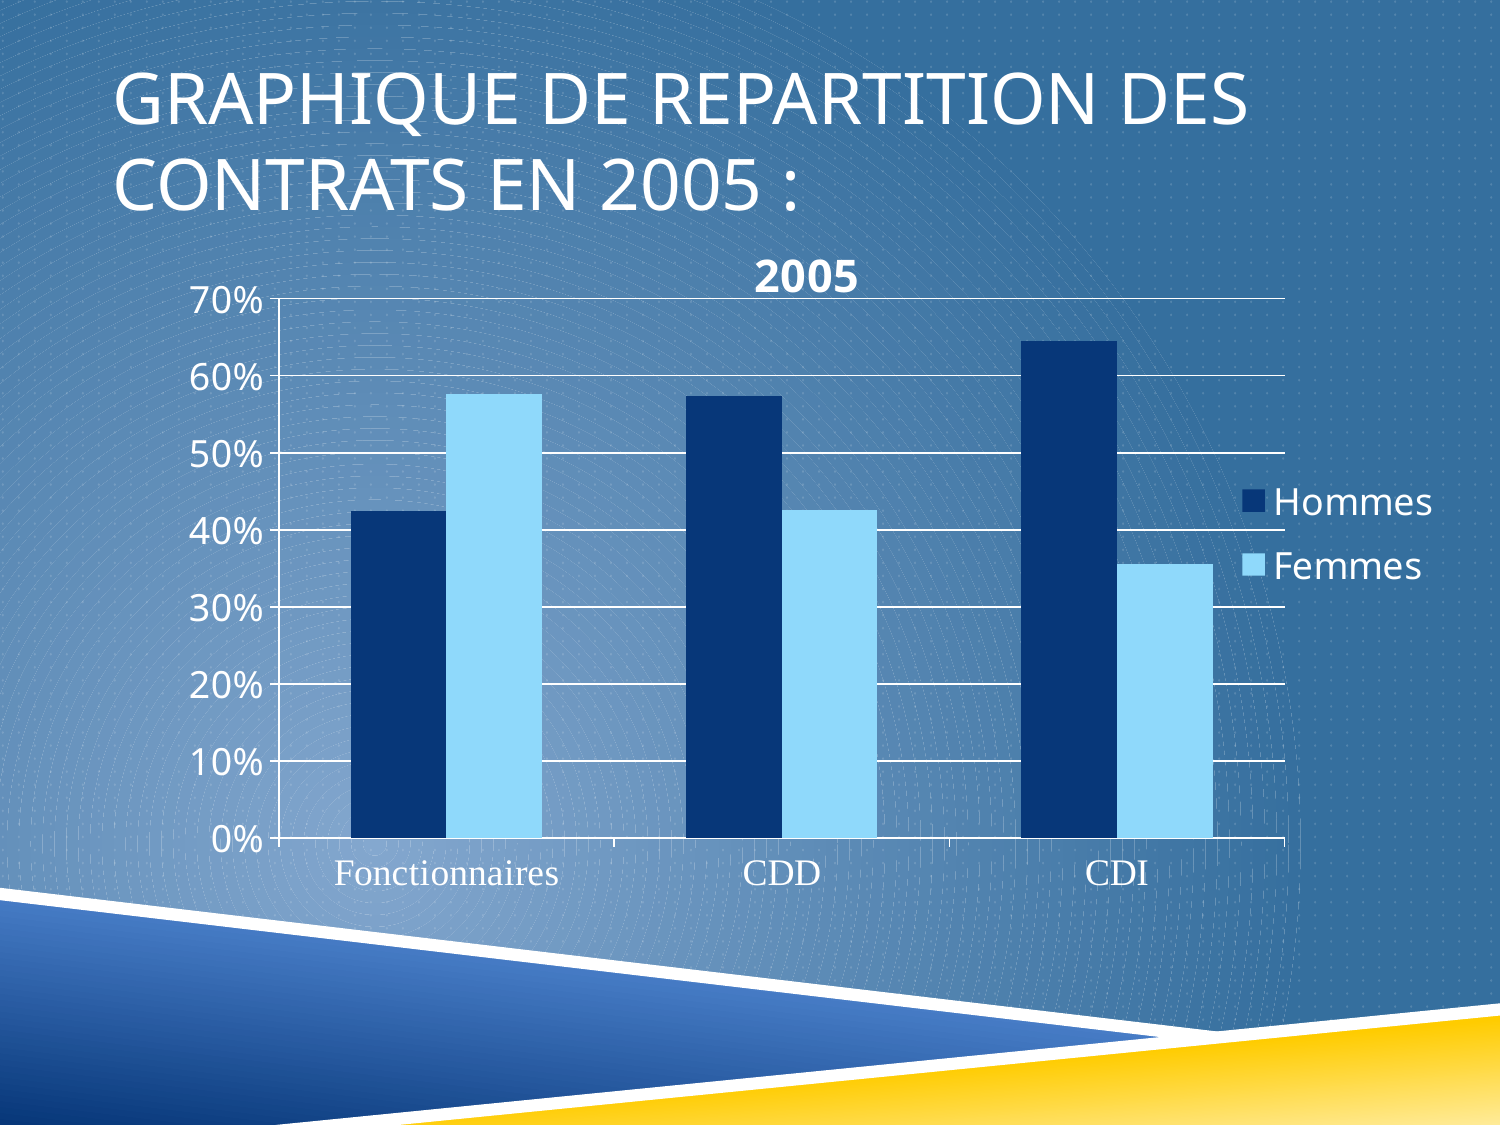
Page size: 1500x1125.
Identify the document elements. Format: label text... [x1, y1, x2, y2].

chart [168, 207, 1447, 914]
title GRAPHIQUE DE REPARTITION DES CONTRATS EN 2005 : [112, 45, 1388, 233]
